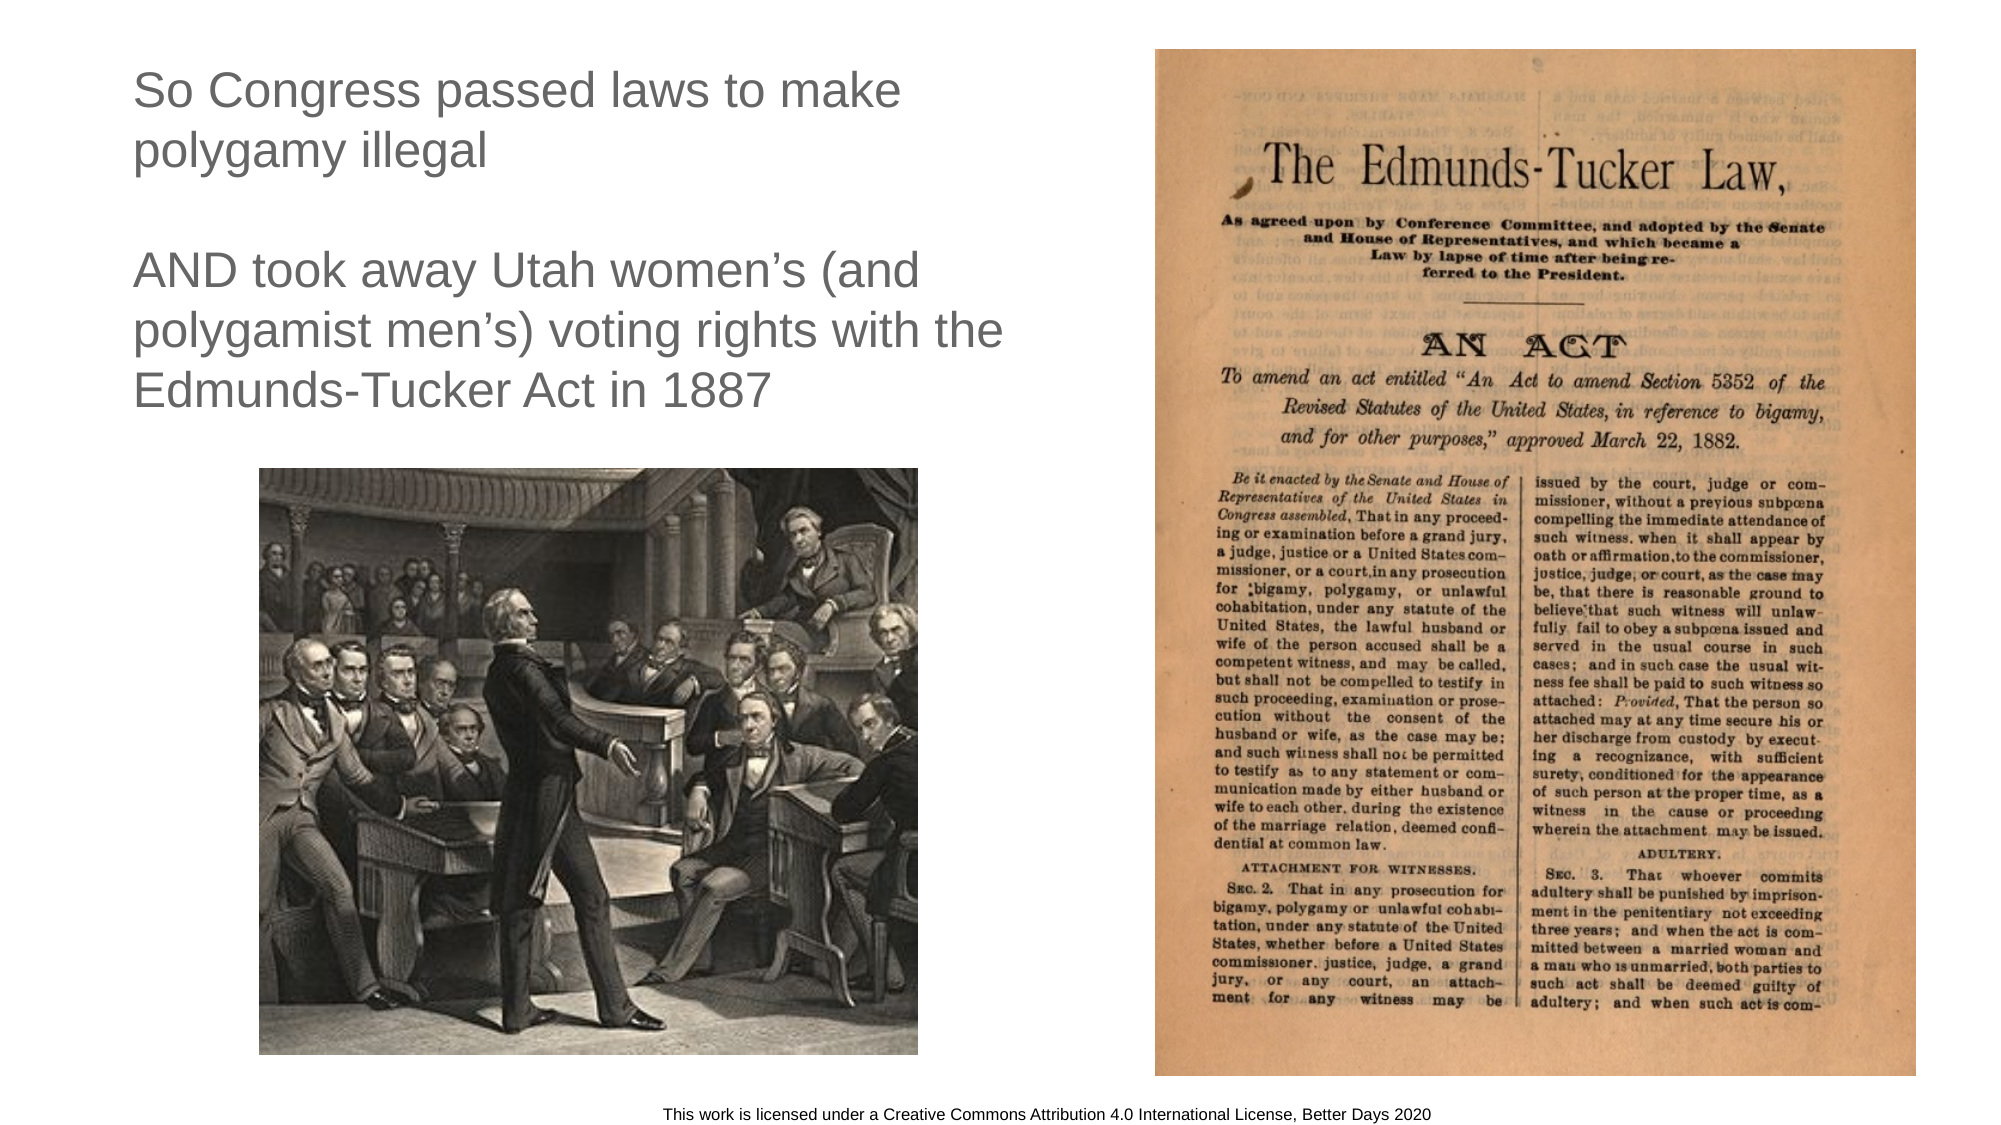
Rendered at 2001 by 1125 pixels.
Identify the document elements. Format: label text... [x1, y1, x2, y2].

picture [258, 468, 918, 1056]
text_box So Congress passed laws to make polygamy illegal AND took away Utah women’s (and polygamist men’s) voting rights with the Edmunds-Tucker Act in 1887 [117, 49, 1042, 212]
picture [1155, 49, 1916, 1076]
